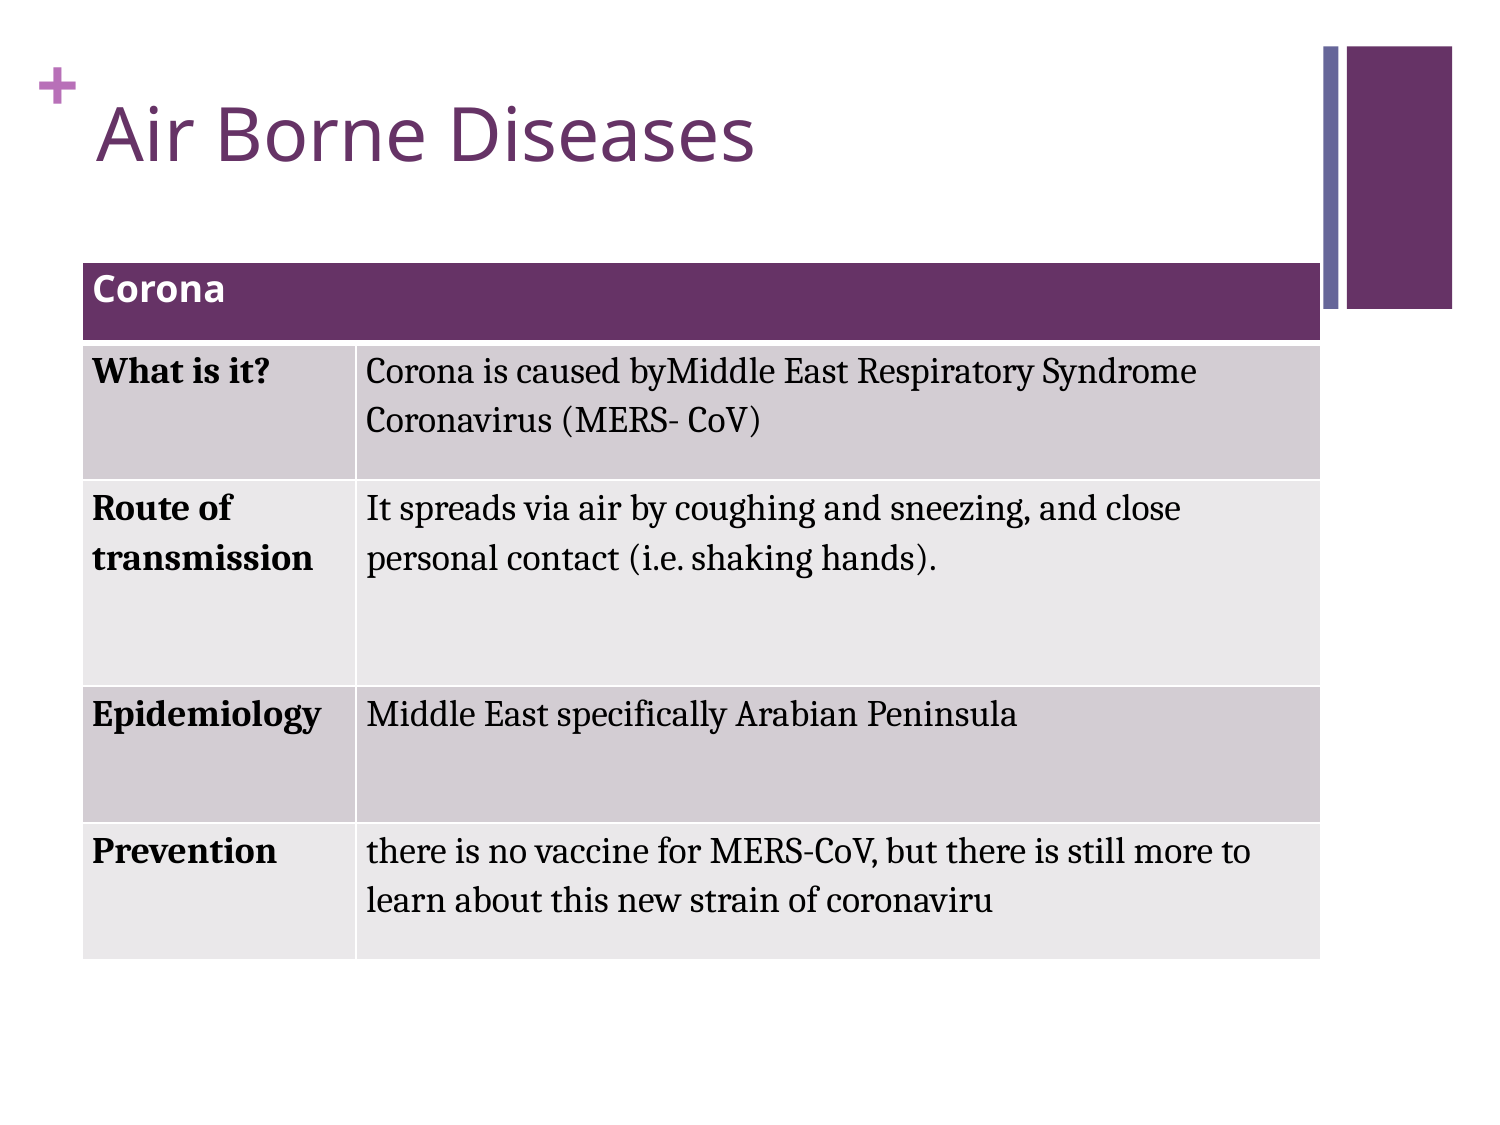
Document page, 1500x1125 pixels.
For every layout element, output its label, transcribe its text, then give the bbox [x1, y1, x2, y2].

table_cell It spreads via air by coughing and sneezing, and close personal contact (i.e. shaking hands). [357, 481, 1320, 685]
table_cell Route of transmission [83, 481, 355, 685]
table_cell Corona is caused byMiddle East Respiratory Syndrome Coronavirus (MERS- CoV) [357, 346, 1320, 479]
title Air Borne Diseases [81, 79, 1322, 262]
table_cell Epidemiology [83, 687, 355, 822]
table_cell there is no vaccine for MERS-CoV, but there is still more to learn about this new strain of coronaviru [357, 824, 1320, 959]
table_cell Prevention [83, 824, 355, 959]
table_cell What is it? [83, 346, 355, 479]
table_cell Middle East specifically Arabian Peninsula [357, 687, 1320, 822]
table_header Corona [83, 263, 1320, 340]
